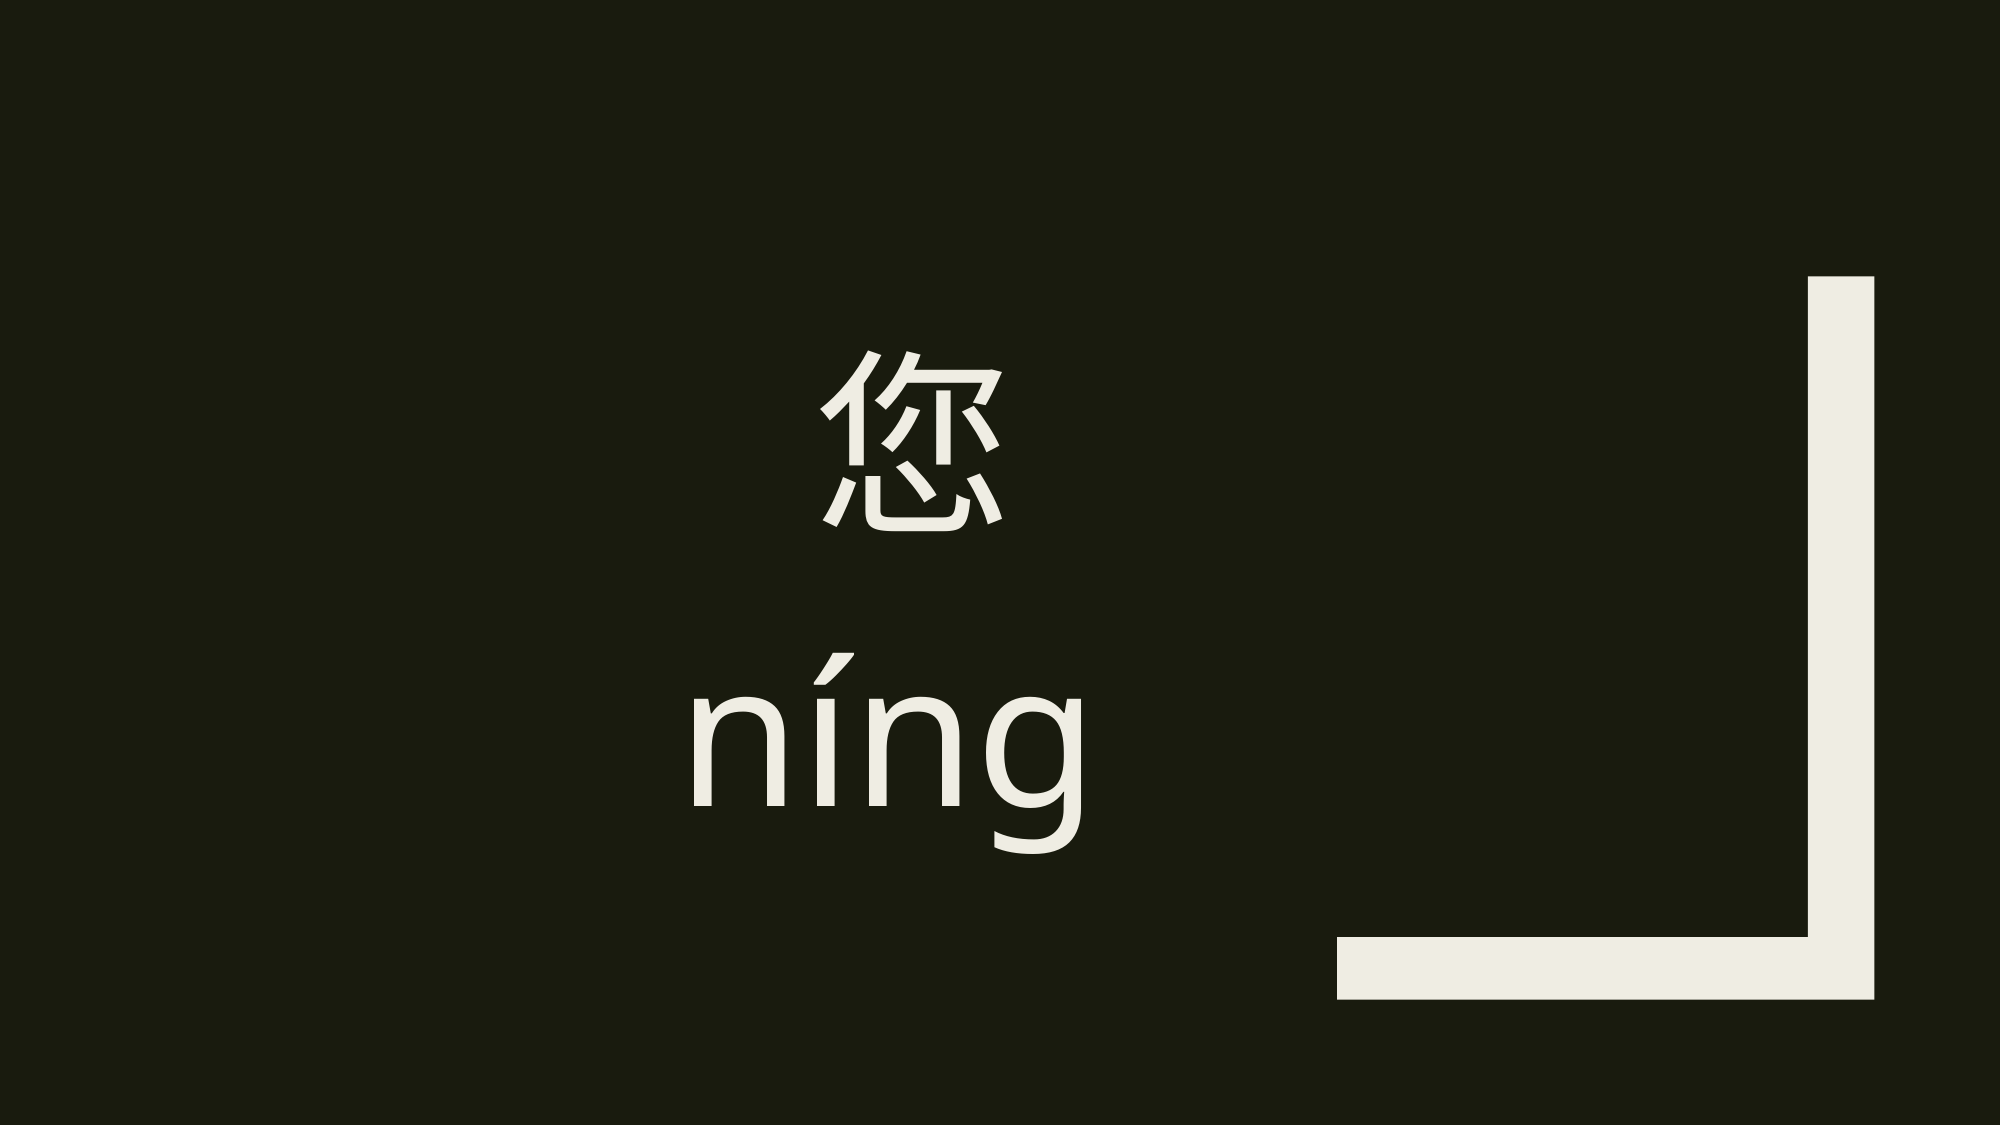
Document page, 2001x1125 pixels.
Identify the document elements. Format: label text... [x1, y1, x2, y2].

list níng [125, 570, 1703, 758]
title 您 [125, 281, 1703, 570]
